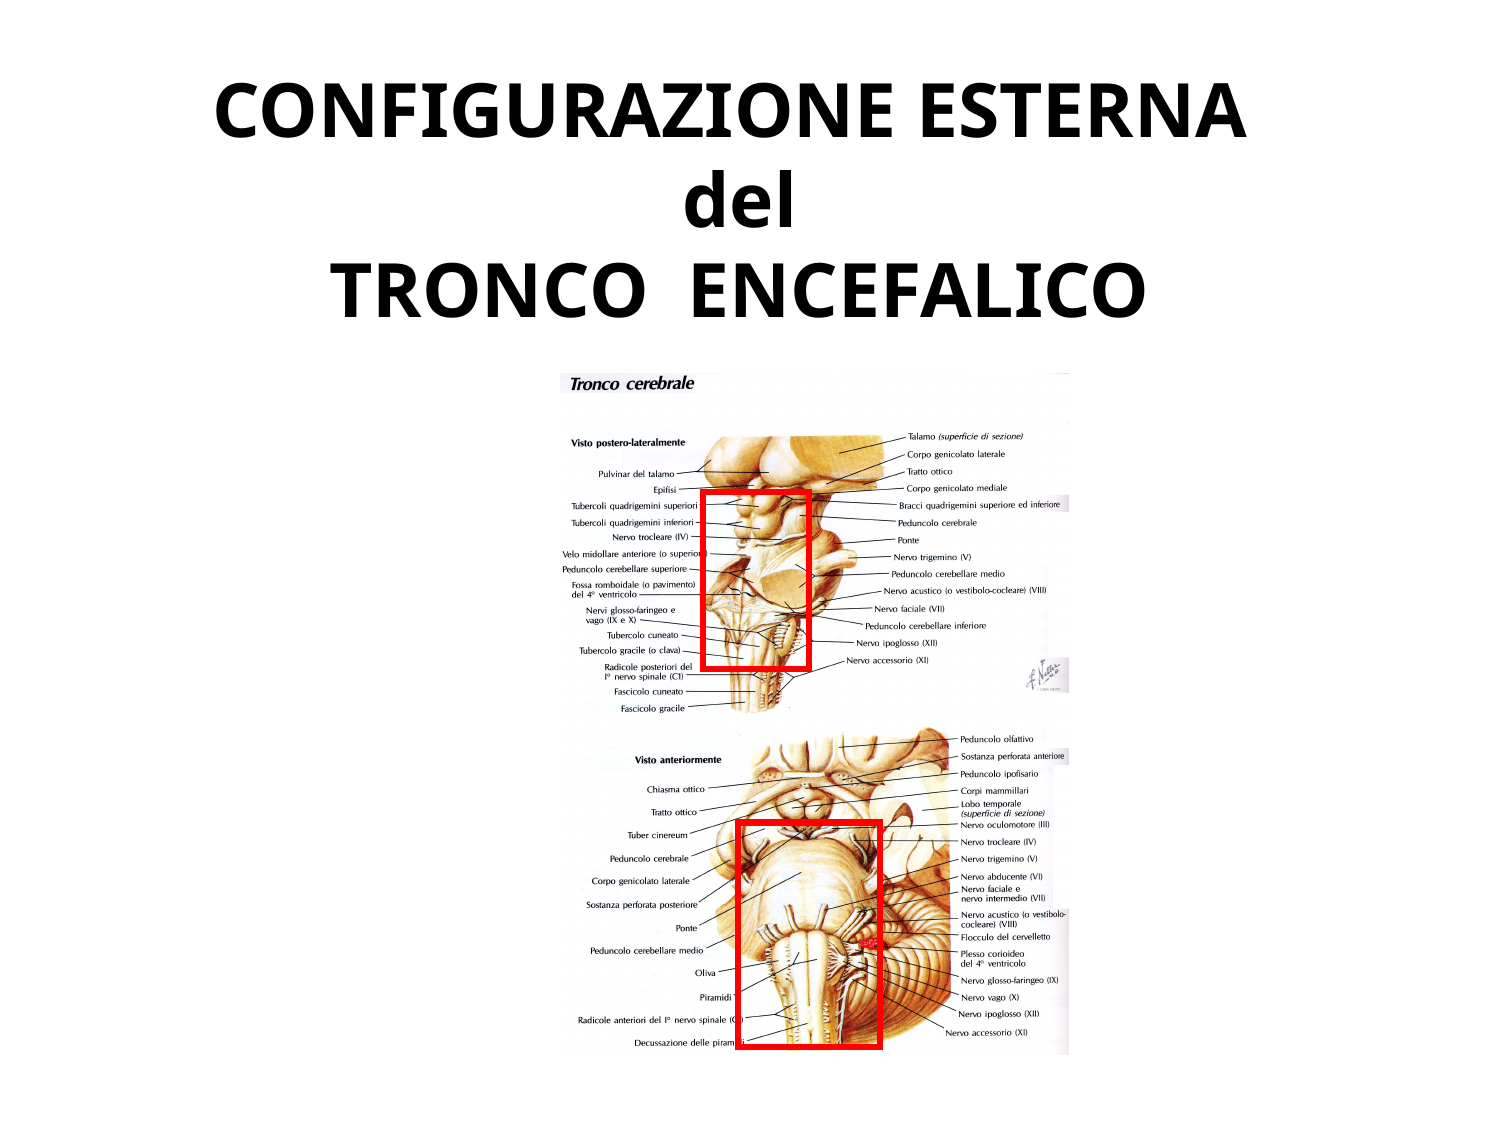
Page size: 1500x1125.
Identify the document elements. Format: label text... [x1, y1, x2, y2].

title CONFIGURAZIONE ESTERNA del TRONCO ENCEFALICO [64, 54, 1415, 340]
picture [560, 373, 1069, 1055]
